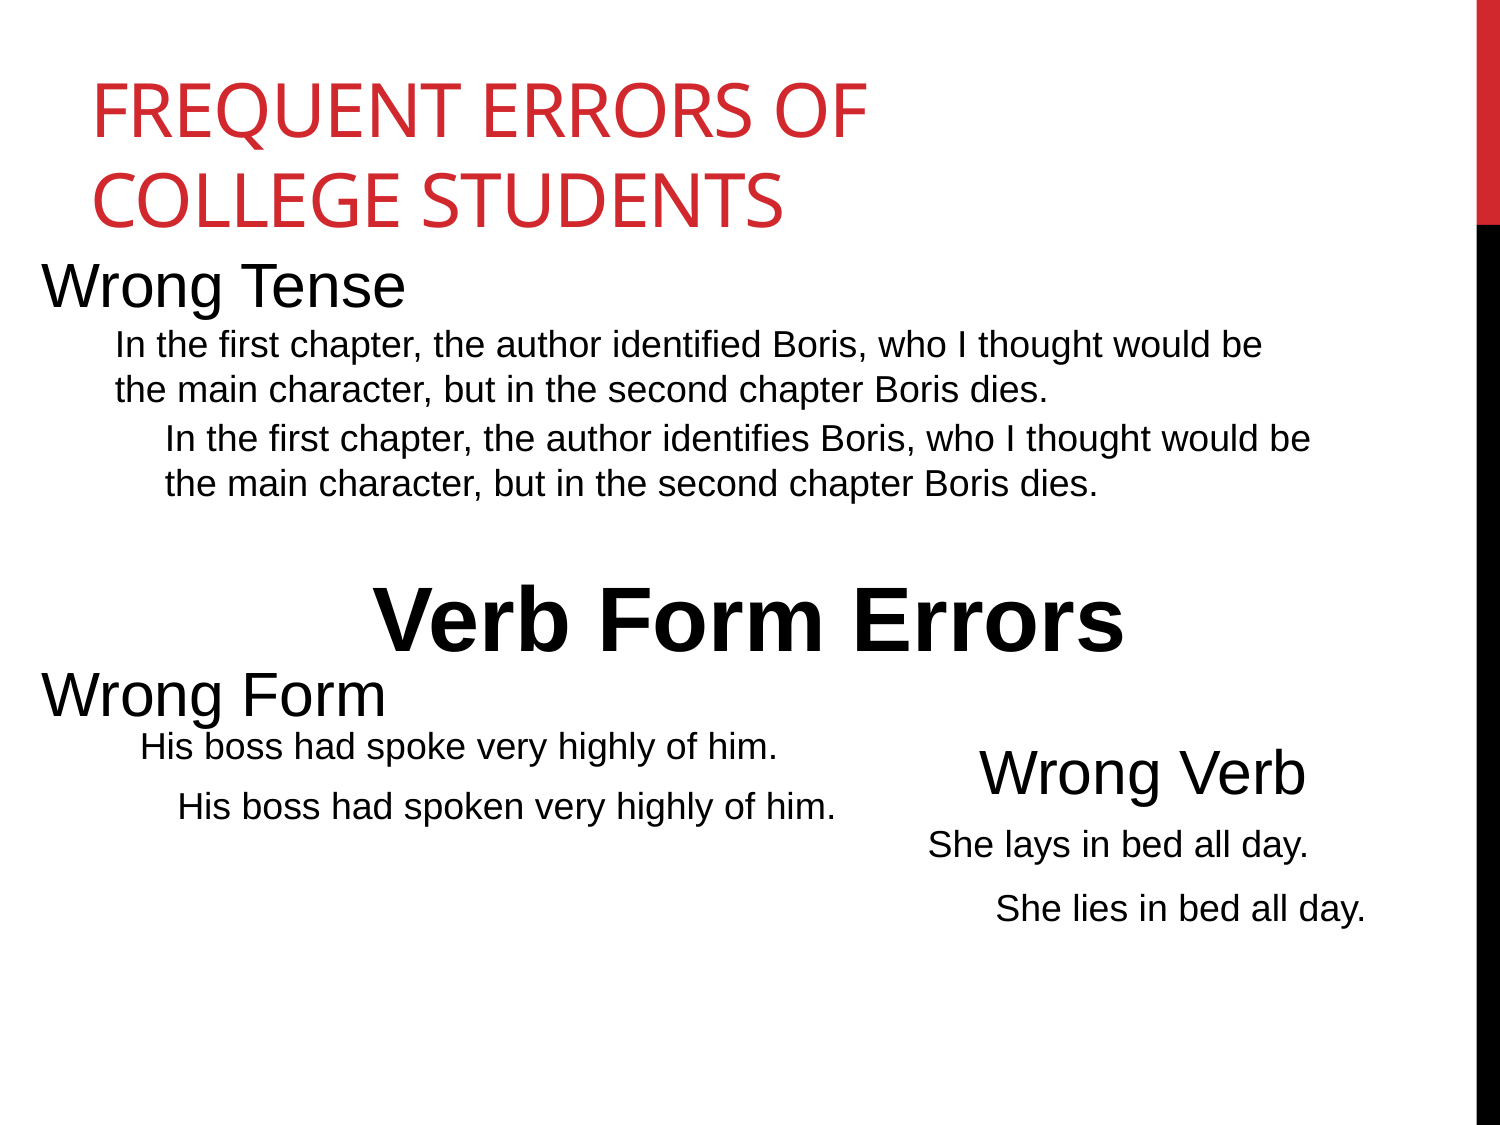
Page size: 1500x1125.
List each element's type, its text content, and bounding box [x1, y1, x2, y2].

title Frequent errors of college students [75, 25, 1025, 250]
text_box Wrong Tense [27, 237, 423, 328]
list Verb Form Errors [350, 525, 1150, 705]
text_box His boss had spoken very highly of him. [162, 774, 875, 835]
text_box She lies in bed all day. [975, 876, 1388, 937]
text_box Wrong Verb [964, 725, 1323, 812]
text_box In the first chapter, the author identifies Boris, who I thought would be the main character, but in the second chapter Boris dies. [150, 406, 1375, 512]
text_box In the first chapter, the author identified Boris, who I thought would be the main character, but in the second chapter Boris dies. [99, 312, 1325, 418]
text_box She lays in bed all day. [899, 812, 1338, 873]
text_box Wrong Form [27, 646, 403, 737]
text_box His boss had spoke very highly of him. [124, 714, 813, 775]
